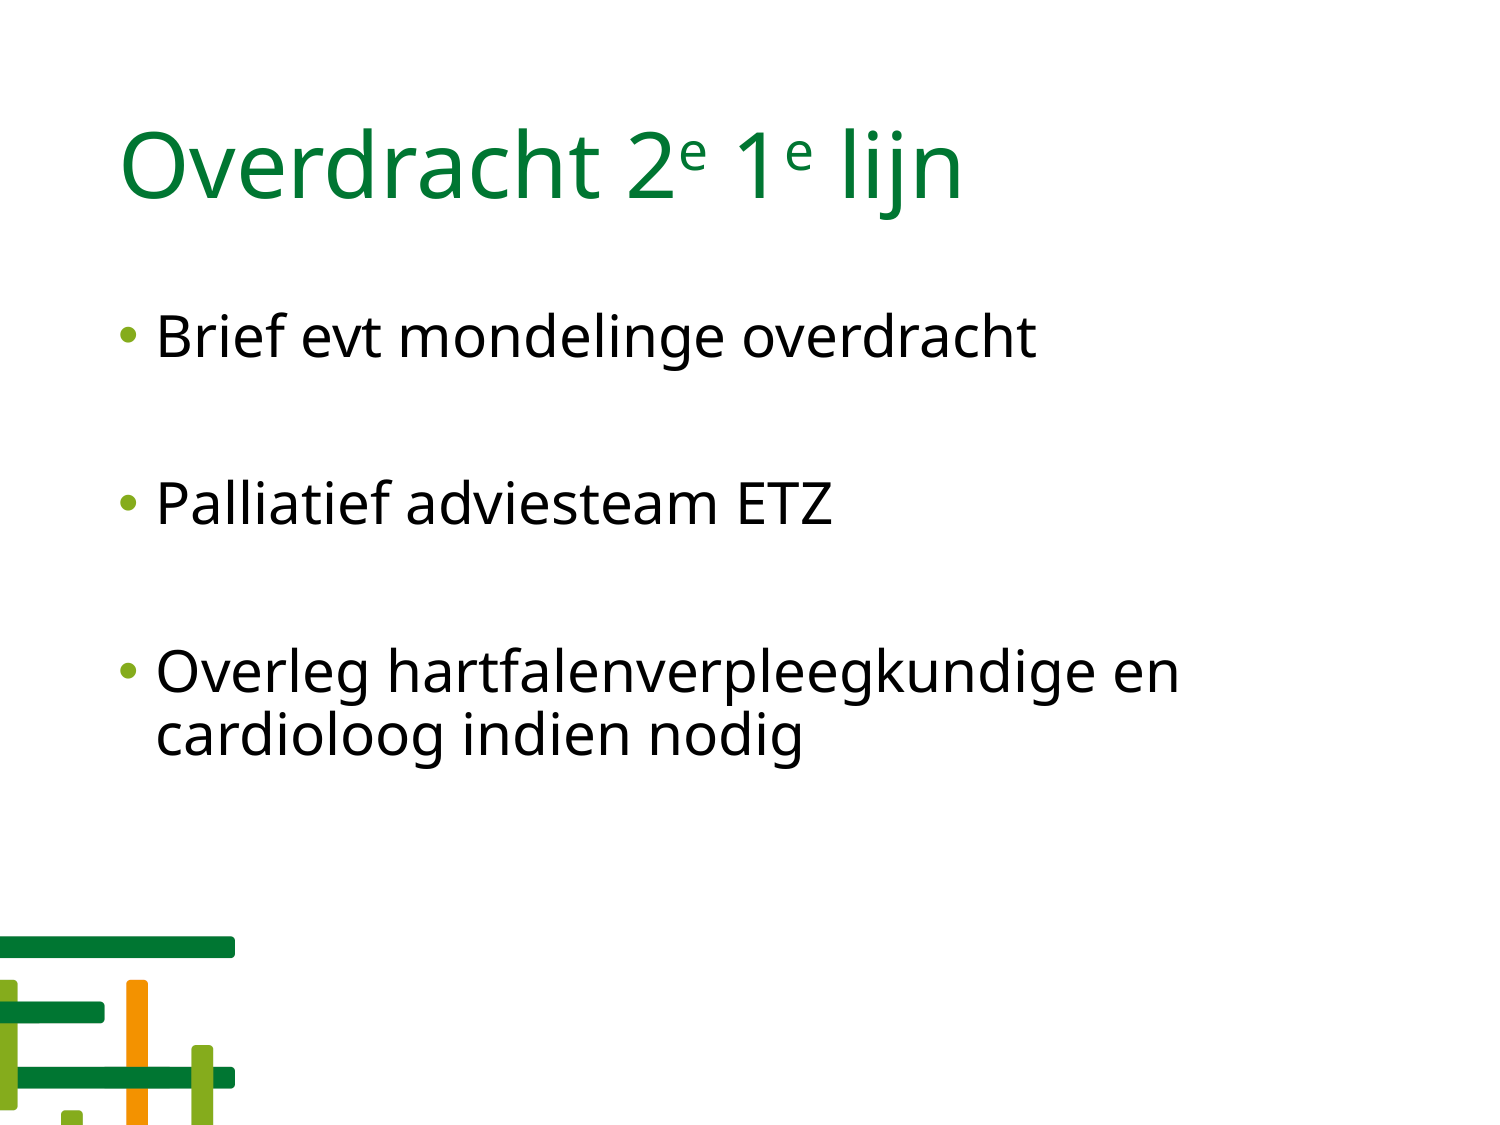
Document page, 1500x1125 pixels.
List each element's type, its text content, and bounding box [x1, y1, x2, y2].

title Overdracht 2e 1e lijn [103, 59, 1397, 278]
picture [0, 0, 1500, 1125]
list Brief evt mondelinge overdracht Palliatief adviesteam ETZ Overleg hartfalenverpleegkundige en cardioloog indien nodig [103, 299, 1397, 1014]
